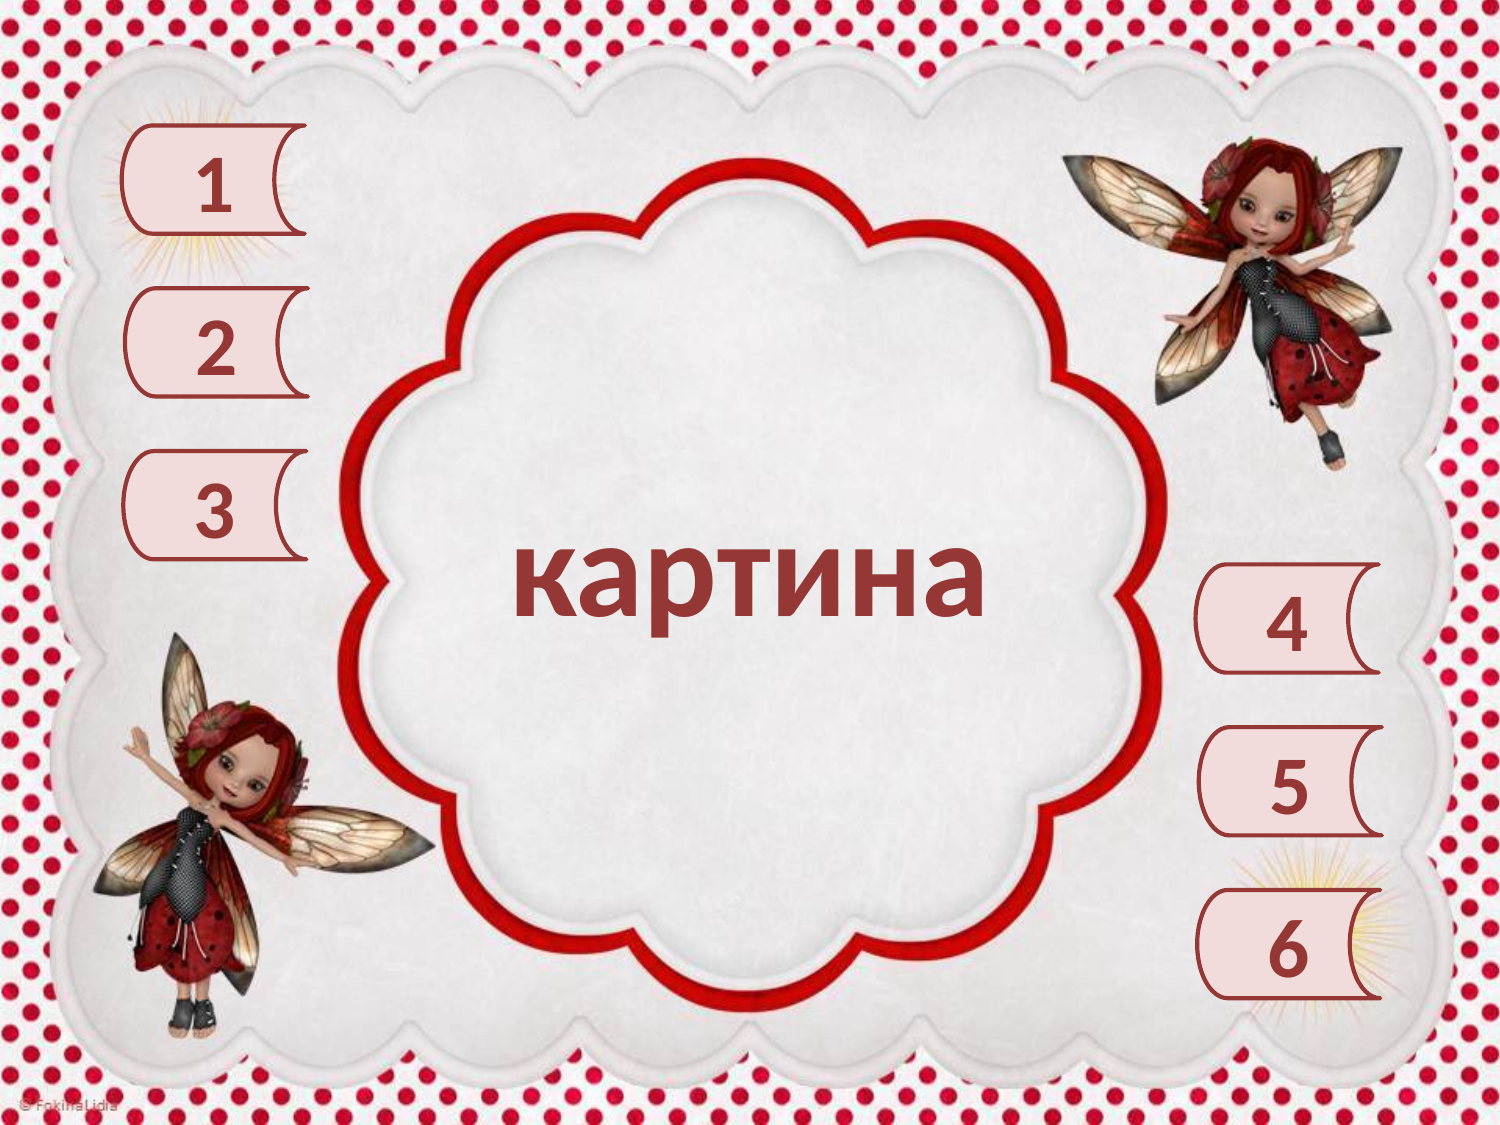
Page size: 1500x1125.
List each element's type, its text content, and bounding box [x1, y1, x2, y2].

text_box 2 [122, 286, 311, 399]
text_box 1 [119, 123, 307, 236]
text_box 6 [1195, 887, 1383, 1001]
picture [0, 0, 1500, 1125]
text_box 5 [1196, 725, 1384, 838]
text_box картина [395, 471, 1105, 652]
text_box 3 [121, 448, 309, 562]
text_box 4 [1193, 562, 1381, 675]
